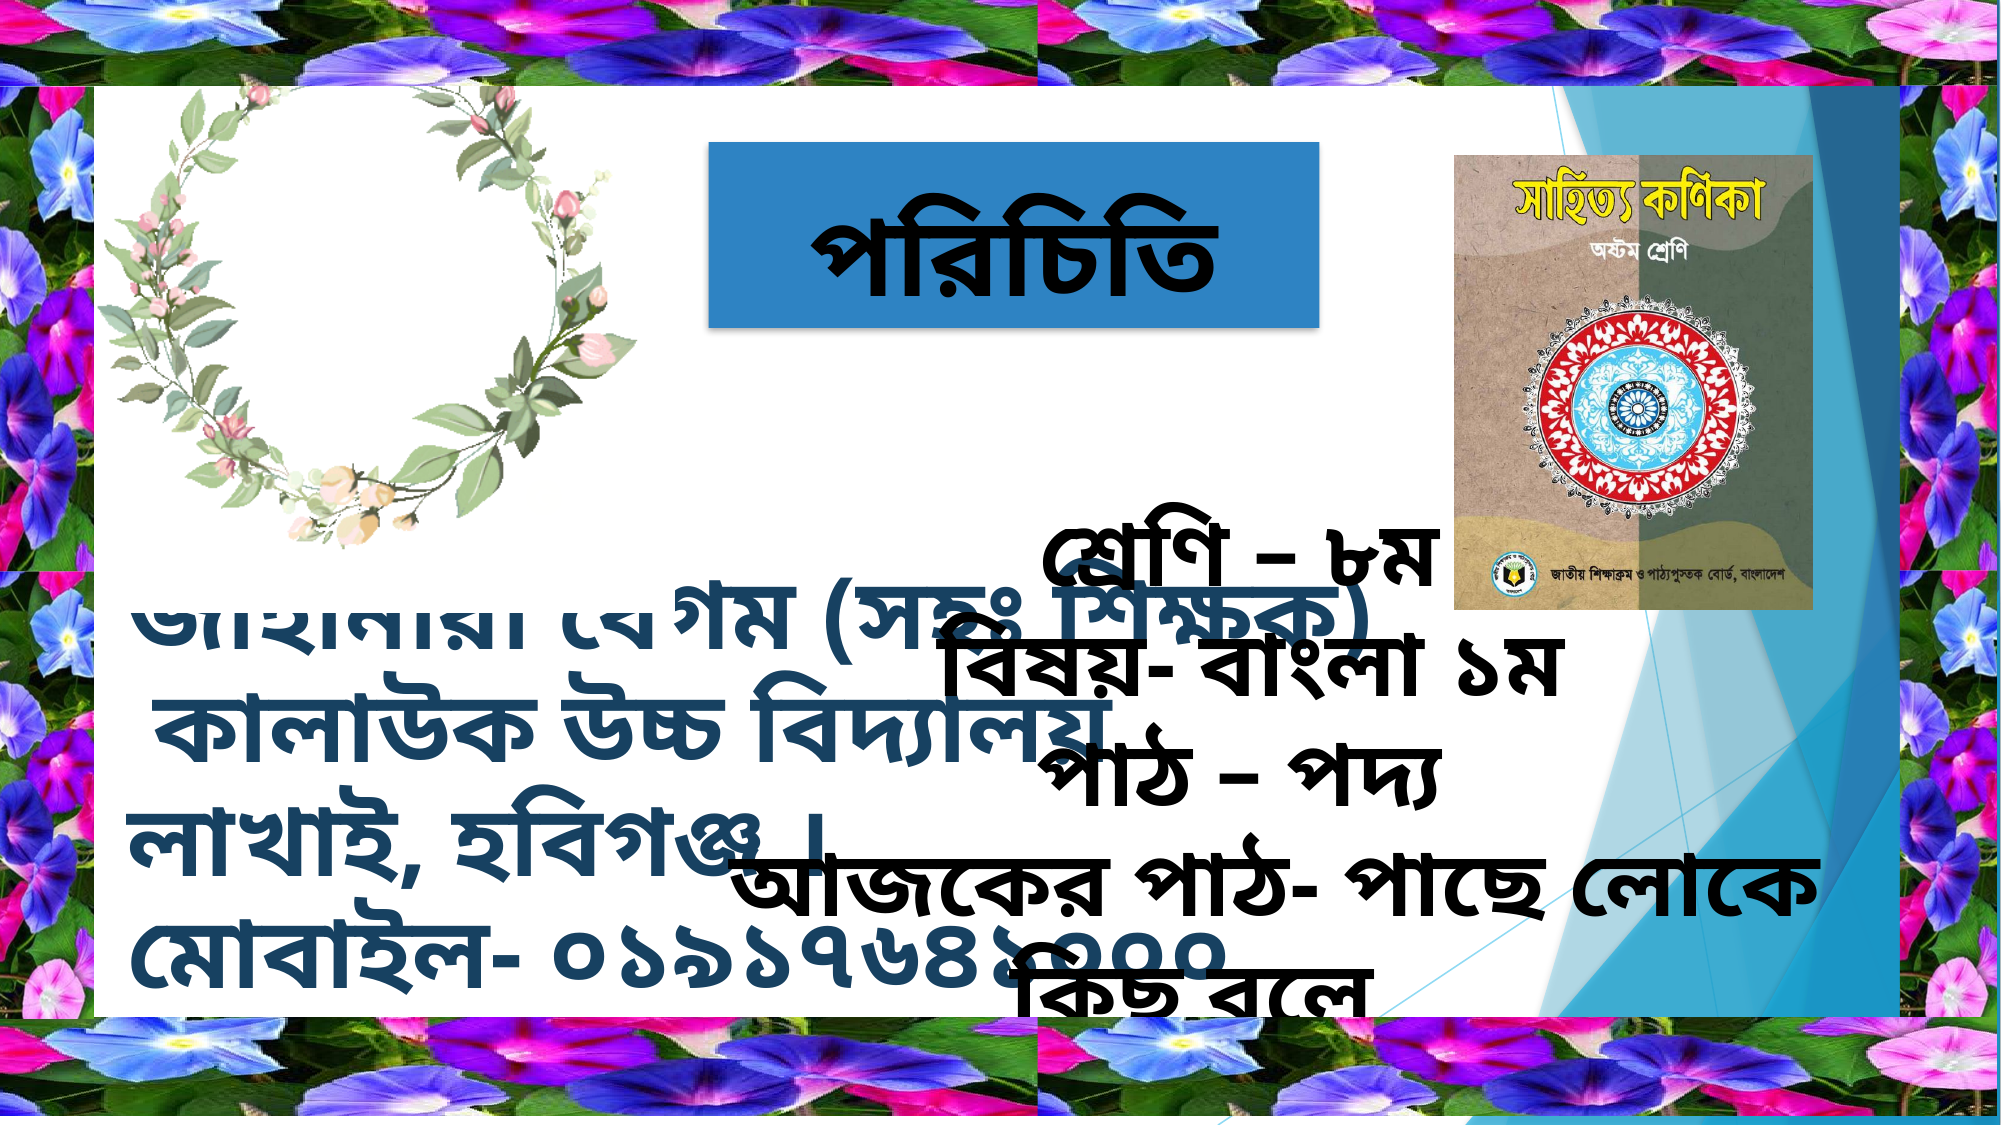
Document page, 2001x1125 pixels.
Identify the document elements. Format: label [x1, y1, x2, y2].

text_box [0, 0, 1998, 1116]
